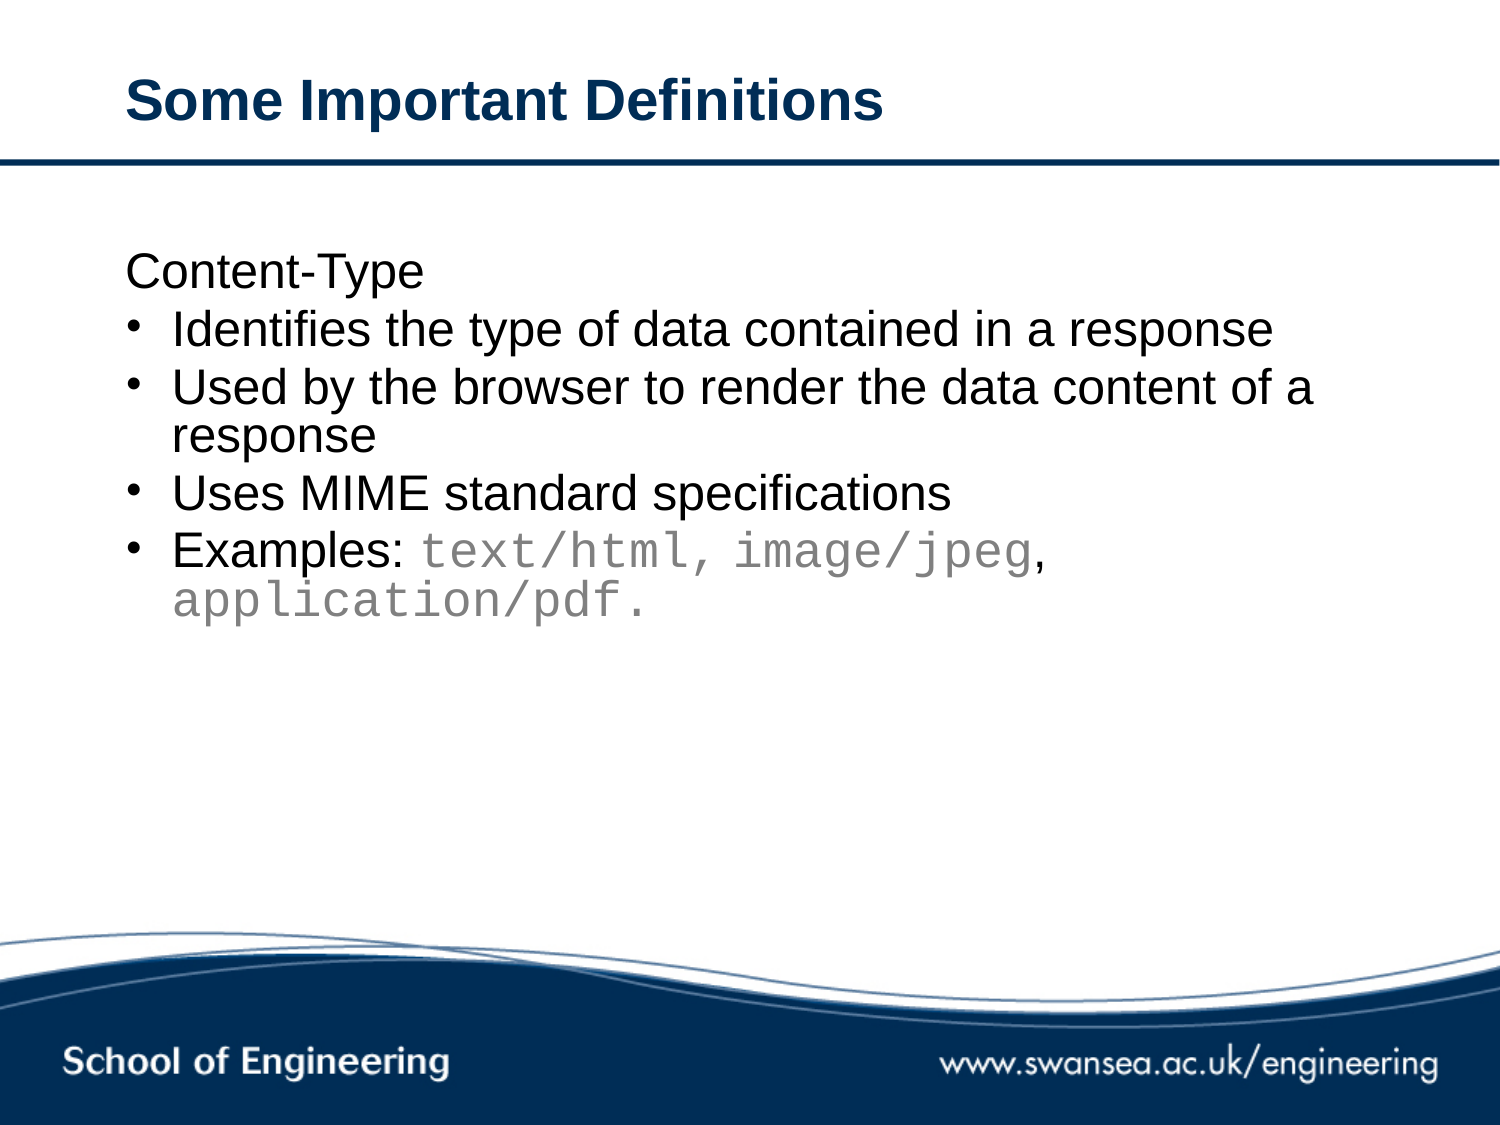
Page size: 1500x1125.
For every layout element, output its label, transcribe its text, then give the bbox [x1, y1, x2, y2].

title Some Important Definitions [125, 62, 1400, 150]
list Content-Type Identifies the type of data contained in a response Used by the browser to render the data content of a response Uses MIME standard specifications Examples: text/html, image/jpeg, application/pdf. [125, 249, 1400, 838]
picture [0, 885, 1500, 1125]
